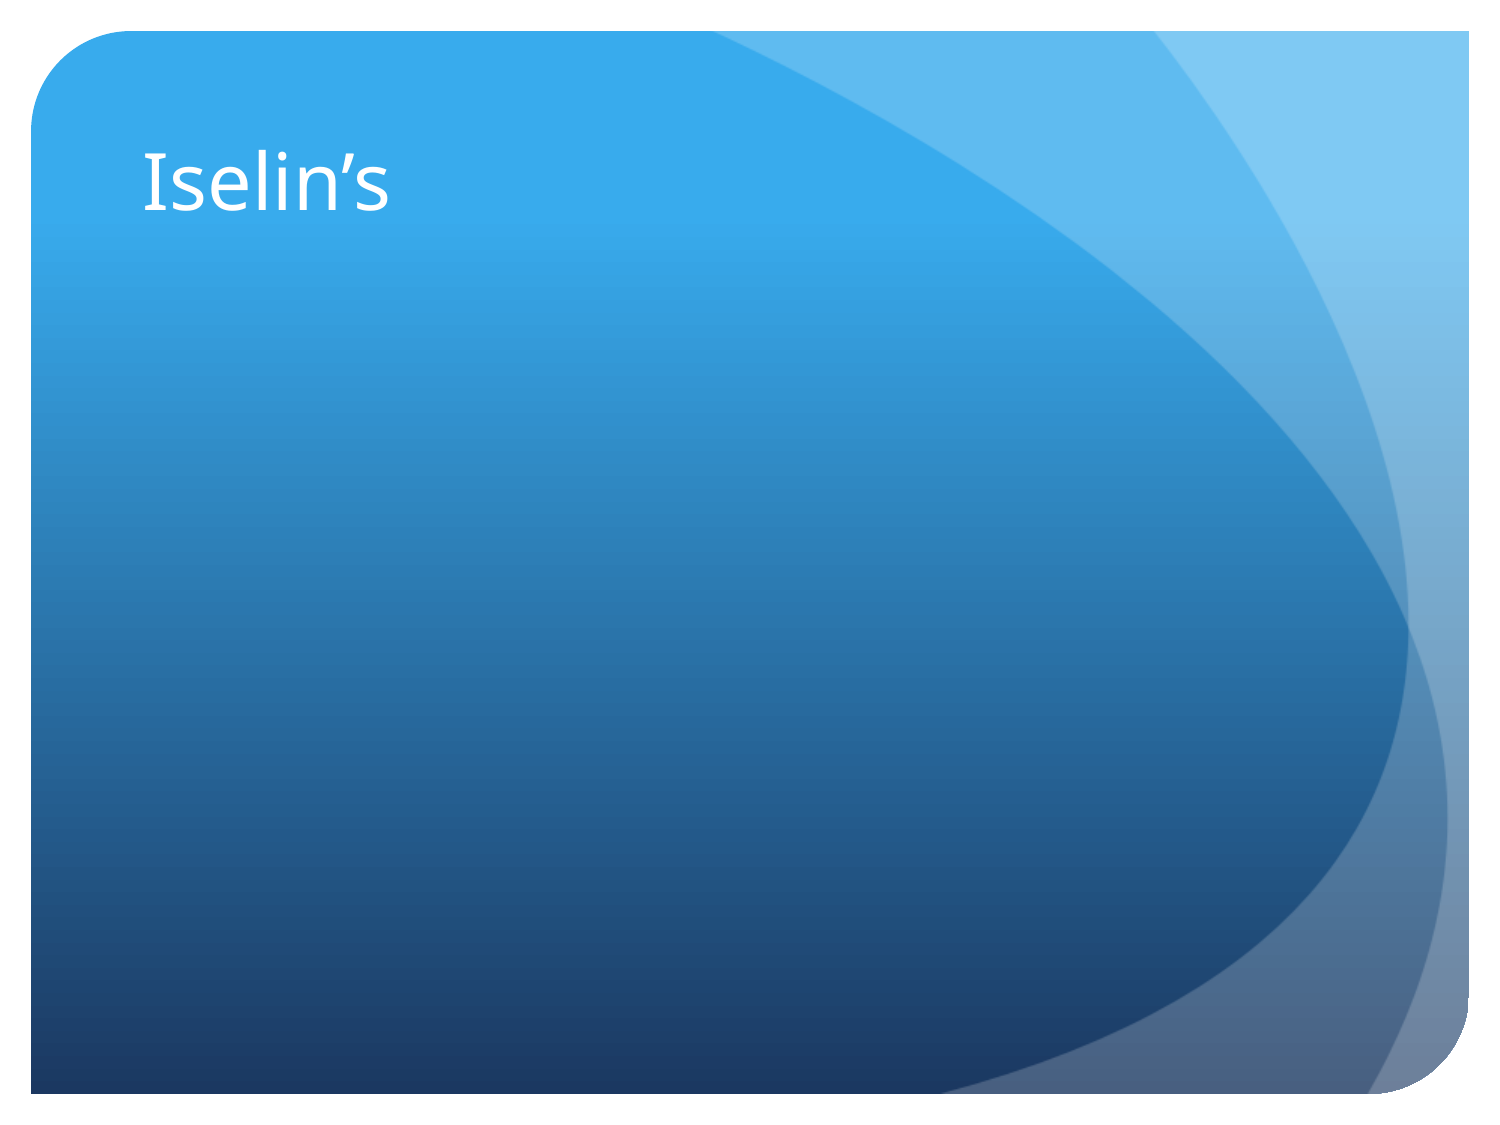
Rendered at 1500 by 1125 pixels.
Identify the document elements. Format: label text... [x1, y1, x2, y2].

title Iselin’s [127, 62, 1372, 234]
picture [24, 30, 1473, 1094]
